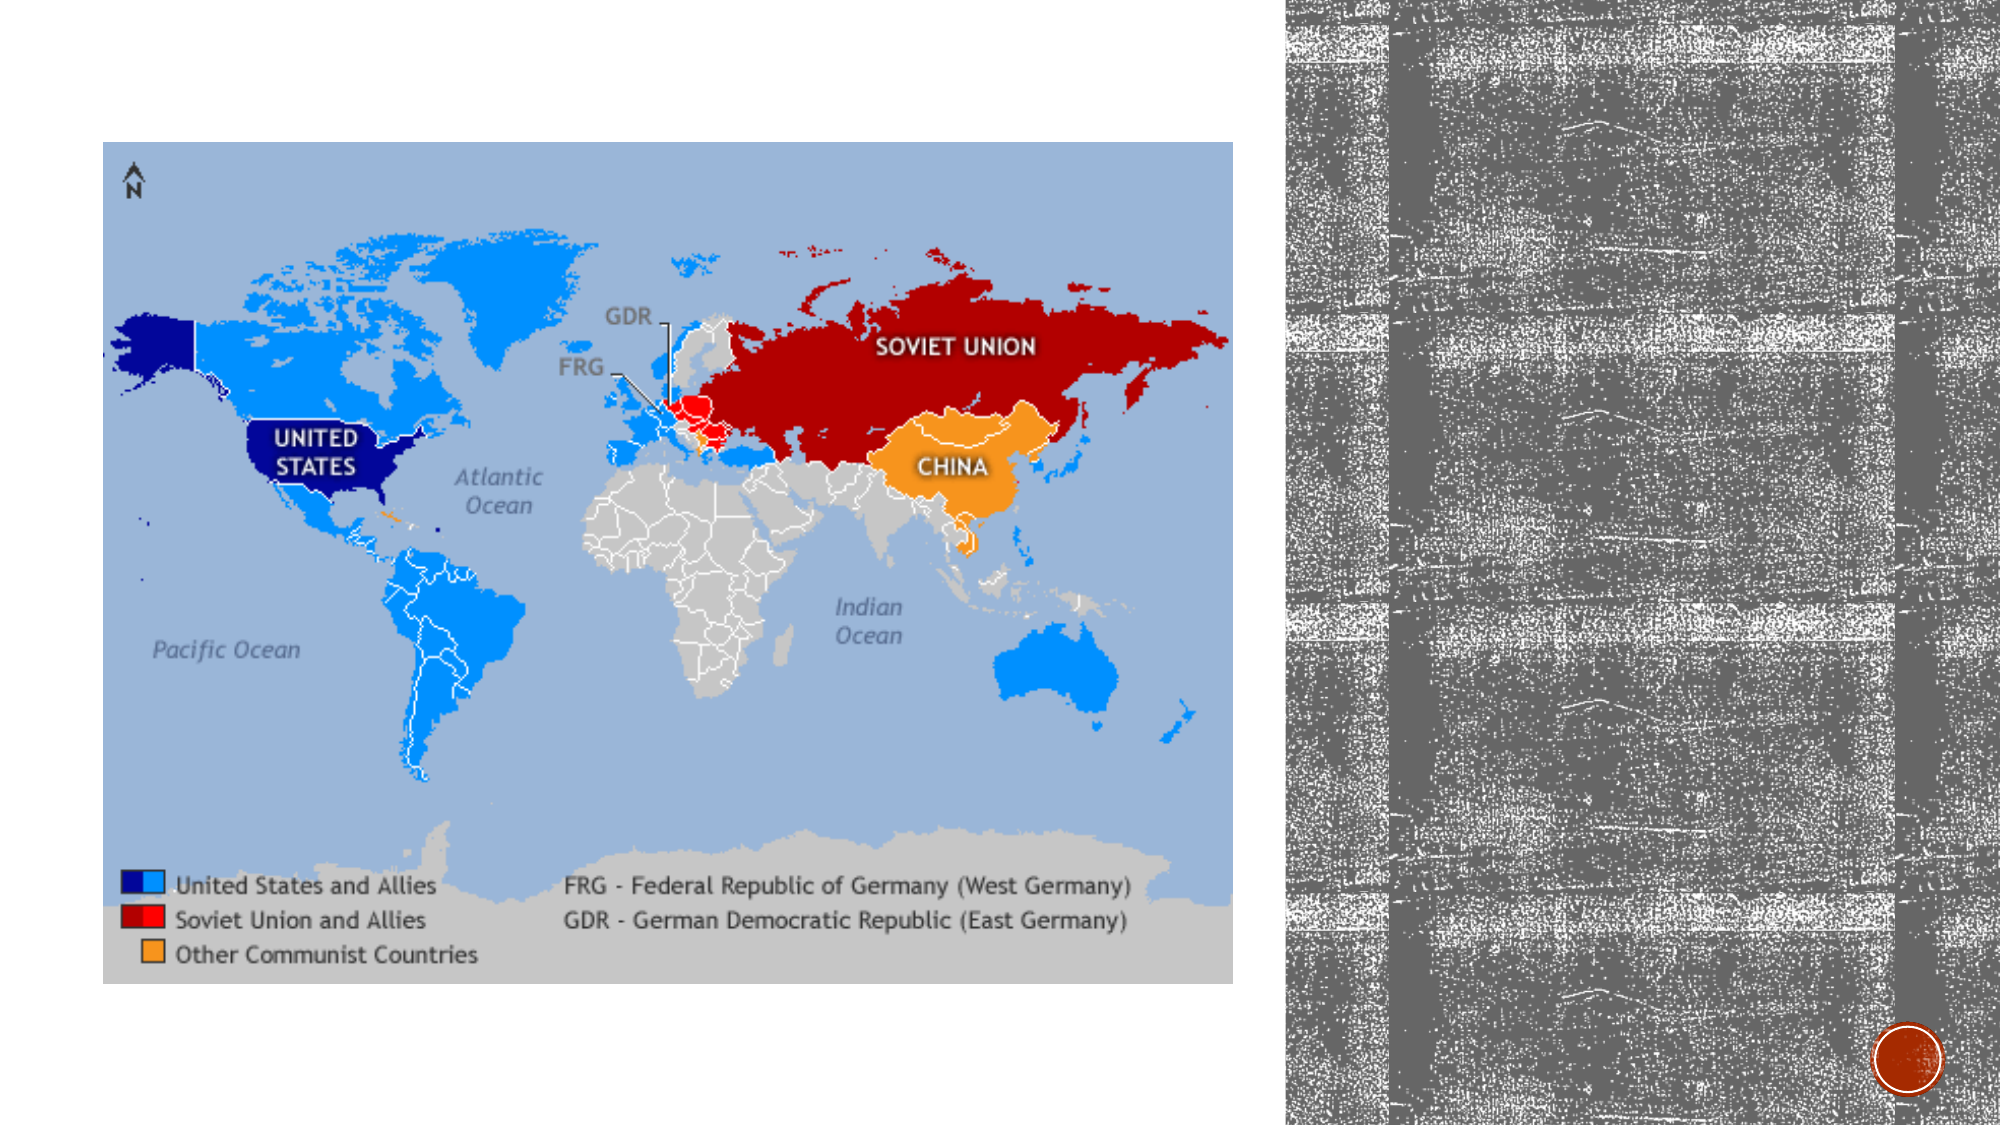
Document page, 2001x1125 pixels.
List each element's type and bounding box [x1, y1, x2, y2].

text_box [1284, 0, 2000, 1125]
list [107, 146, 1231, 982]
text_box [1872, 1024, 1943, 1096]
